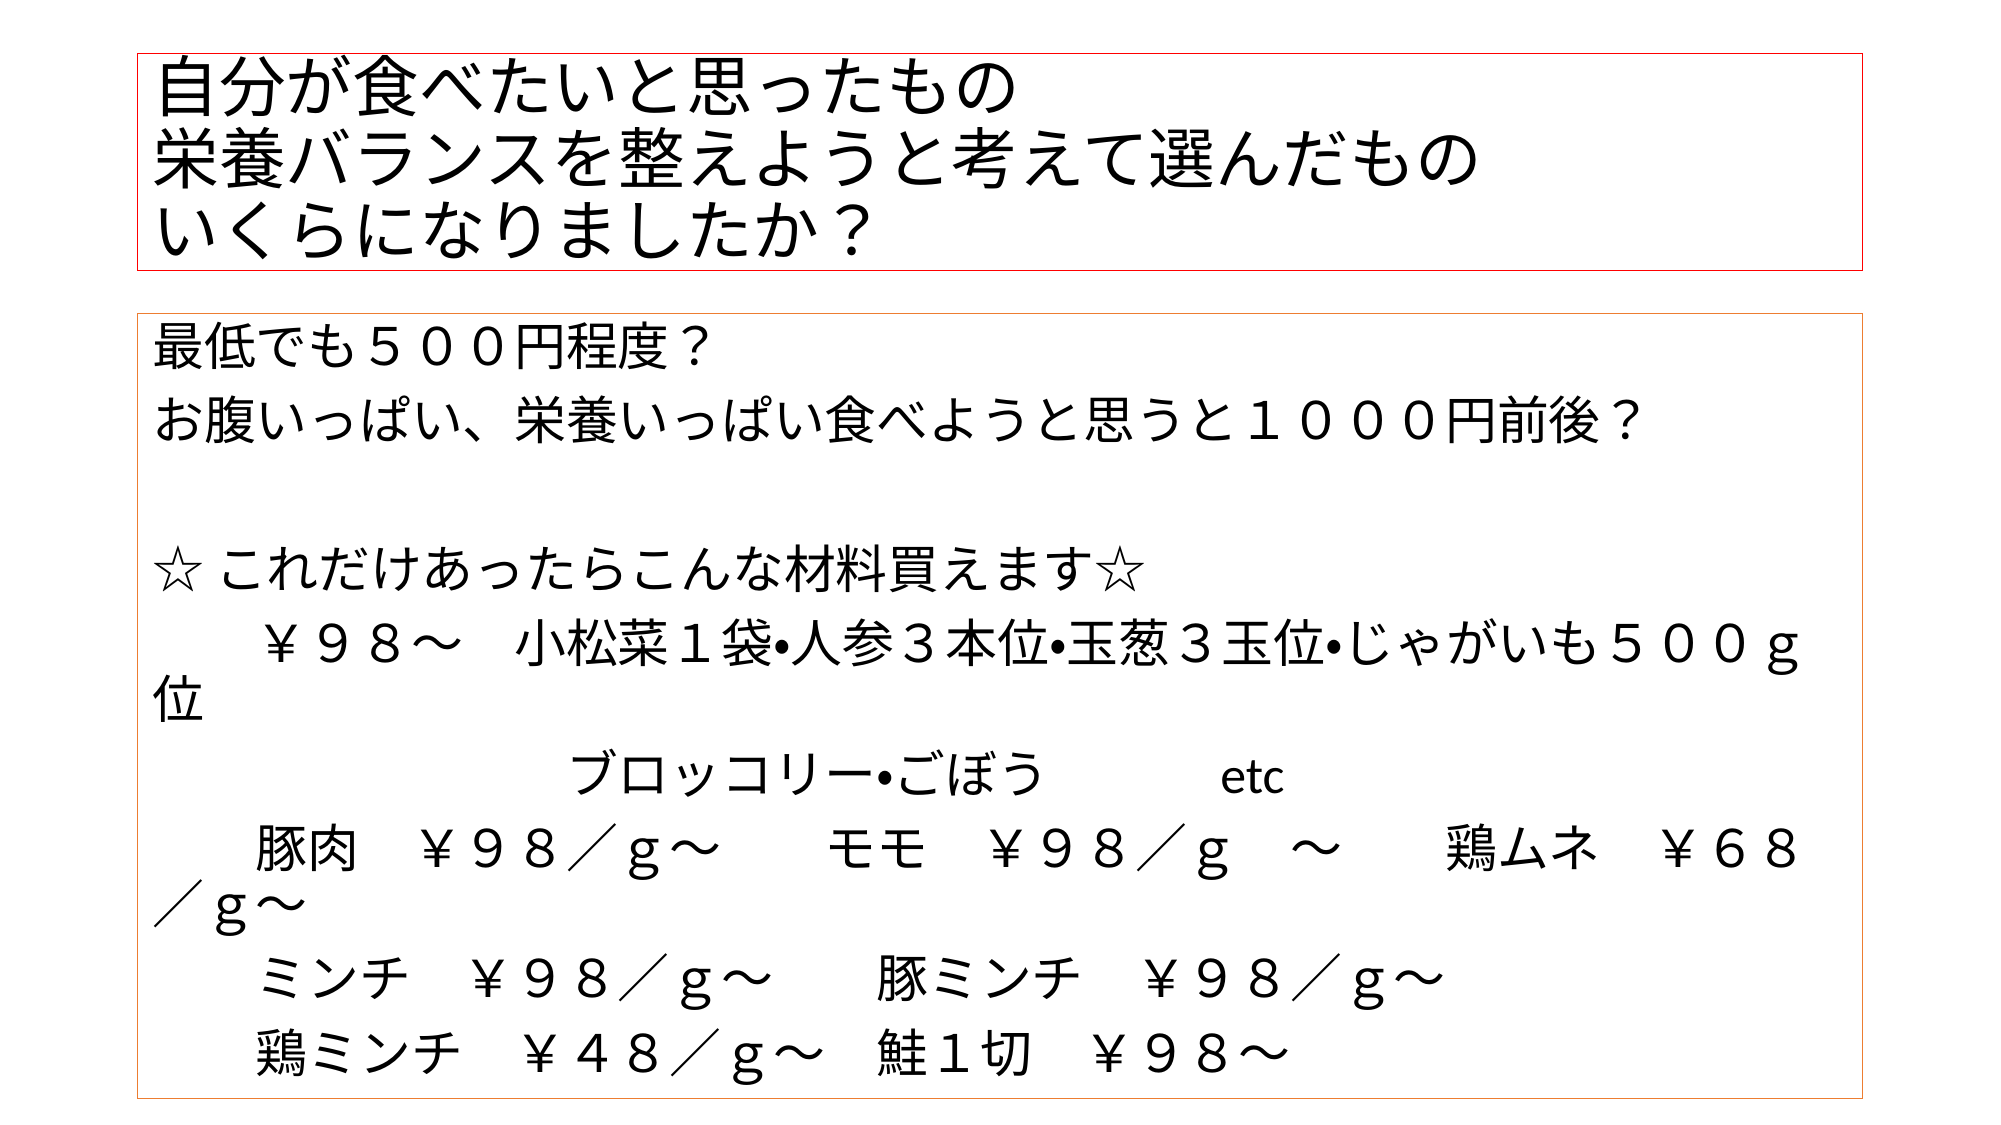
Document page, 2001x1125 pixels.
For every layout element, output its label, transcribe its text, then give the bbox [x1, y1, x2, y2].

list 最低でも５００円程度？ お腹いっぱい、栄養いっぱい食べようと思うと１０００円前後？ ☆これだけあったらこんな材料買えます☆ ￥９８～ 小松菜１袋・人参３本位・玉葱３玉位・じゃがいも５００ｇ位 ブロッコリー・ごぼう etc 豚肉 ￥９８／ｇ～ モモ ￥９８／ｇ ～ 鶏ムネ ￥６８／ｇ～ ミンチ ￥９８／ｇ～ 豚ミンチ ￥９８／ｇ～ 鶏ミンチ ￥４８／ｇ～ 鮭１切 ￥９８～ [137, 313, 1863, 1099]
title 自分が食べたいと思ったもの 栄養バランスを整えようと考えて選んだもの いくらになりましたか？ [137, 53, 1863, 271]
